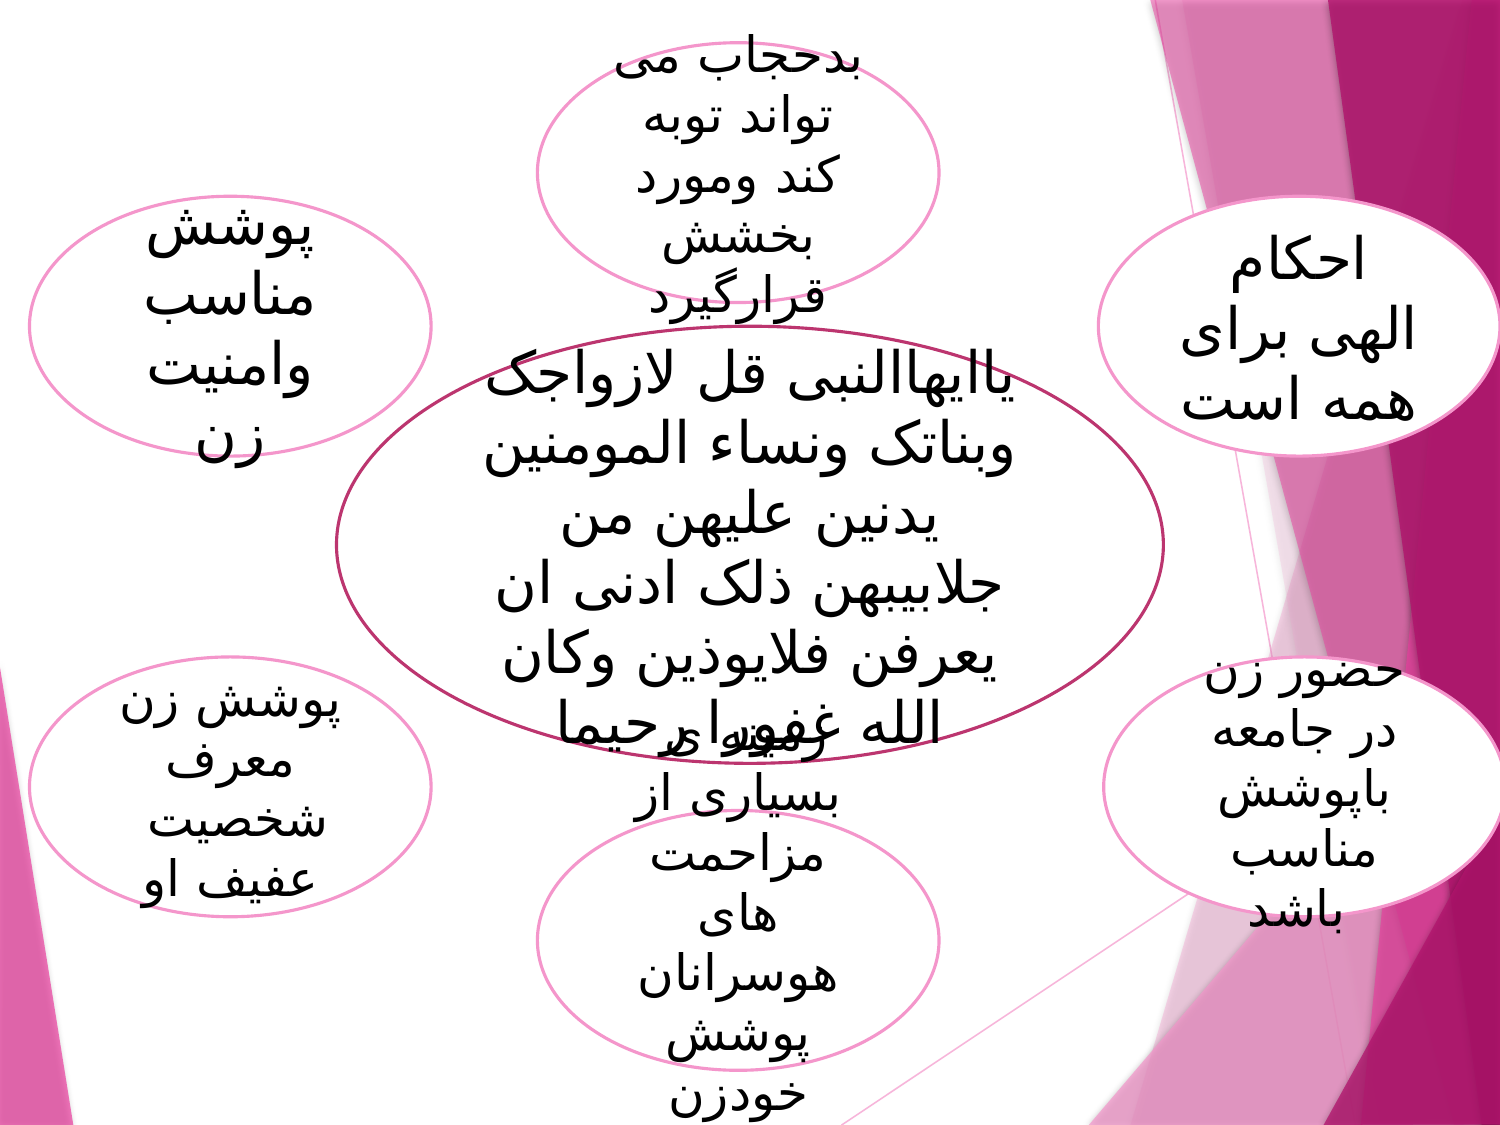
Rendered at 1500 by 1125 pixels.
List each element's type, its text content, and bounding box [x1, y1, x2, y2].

text_box پوشش زن معرف شخصیت عفیف او [27, 655, 433, 919]
text_box یاایهاالنبی قل لازواجک وبناتک ونساء المومنین یدنین علیهن من جلابیبهن ذلک ادنی ان یعرفن فلایوذین وکان الله غفورا رحیما [334, 324, 1165, 765]
text_box بدحجاب می تواند توبه کند ومورد بخشش قرارگیرد [535, 41, 941, 305]
text_box احکام الهی برای همه است [1096, 194, 1500, 458]
text_box پوشش مناسب وامنیت زن [27, 194, 433, 458]
text_box حضور زن در جامعه باپوشش مناسب باشد [1102, 655, 1500, 919]
text_box زمینه ی بسیاری از مزاحمت های هوسرانان پوشش خودزن است [535, 808, 941, 1072]
